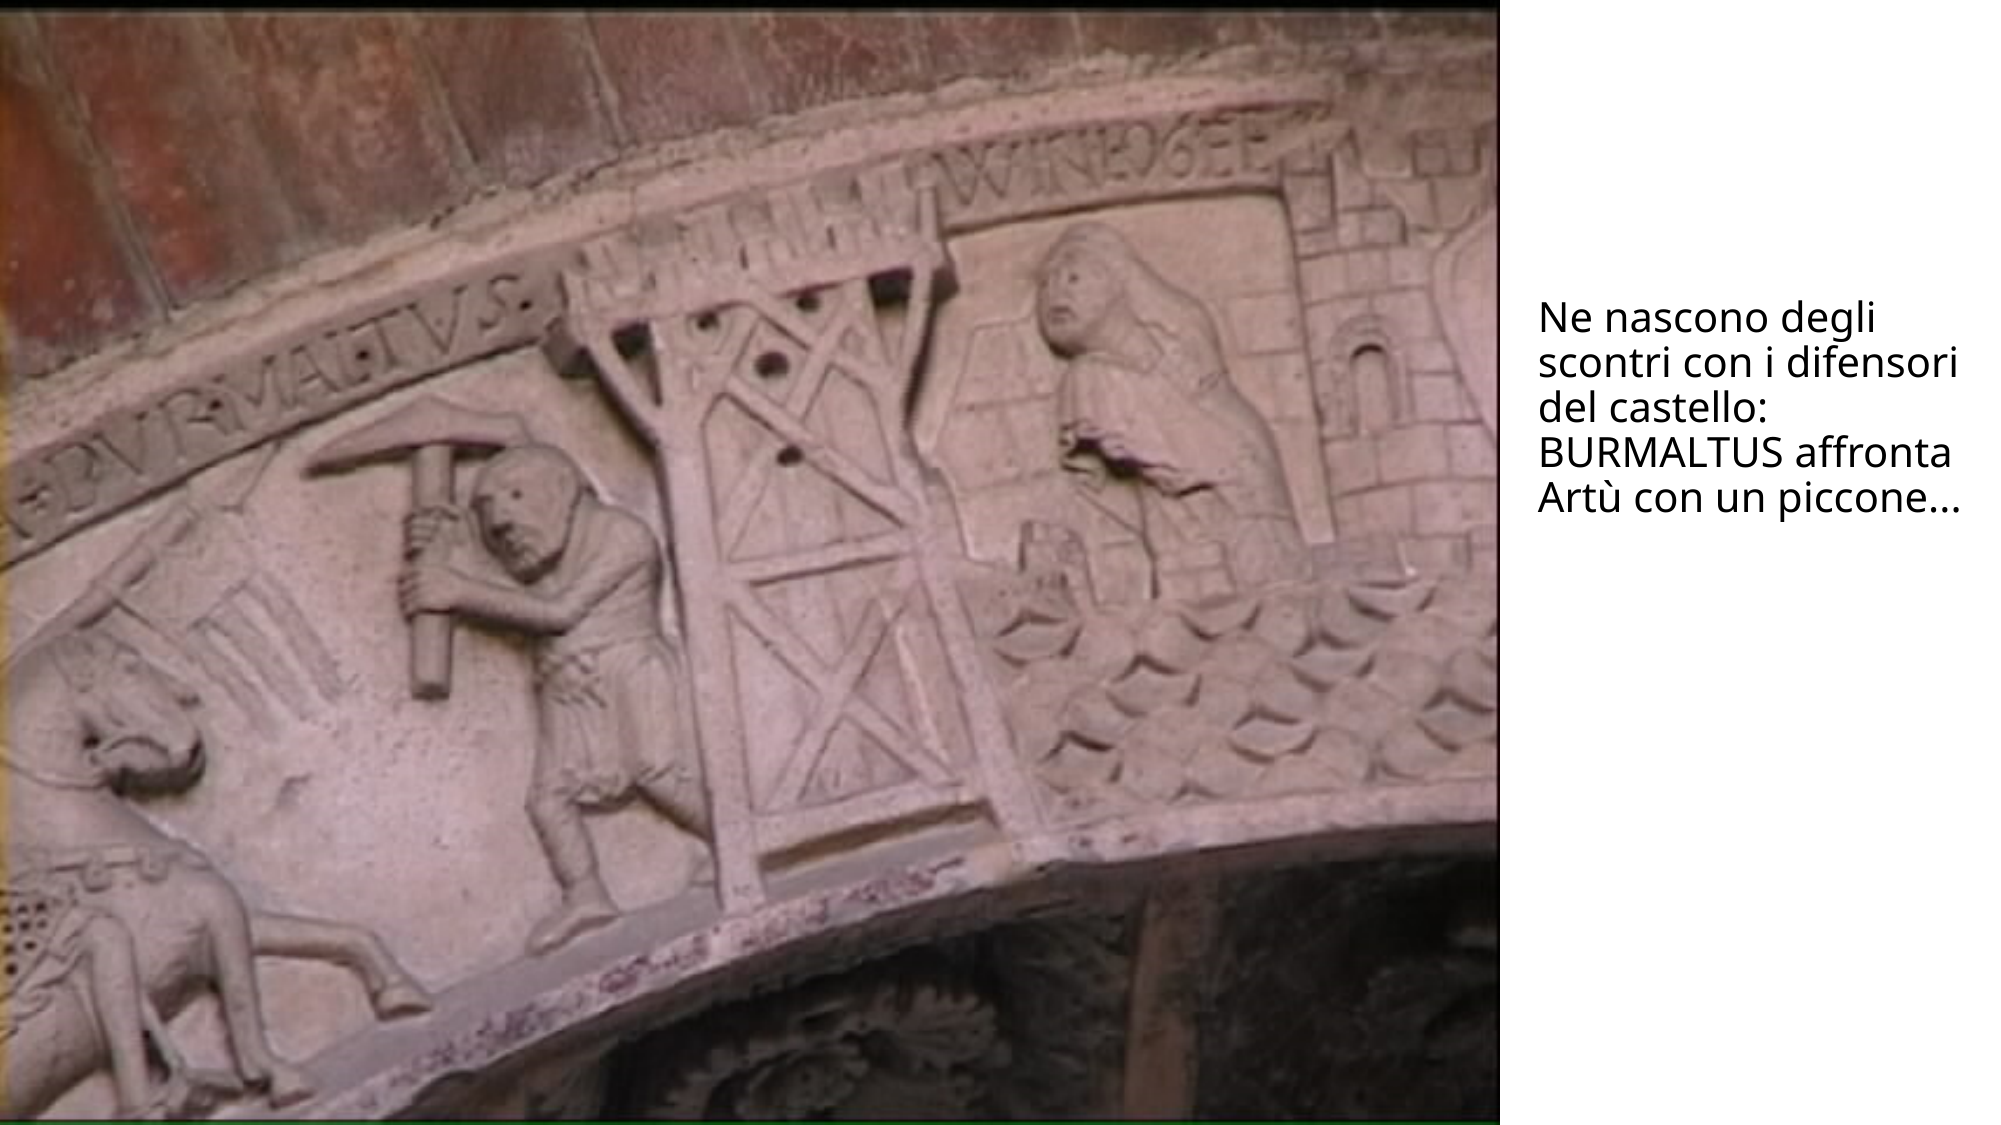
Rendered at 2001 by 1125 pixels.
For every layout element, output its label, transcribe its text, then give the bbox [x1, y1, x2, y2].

title Ne nascono degli scontri con i difensori del castello: BURMALTUS affronta Artù con un piccone... [1522, 59, 2000, 759]
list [0, 0, 1500, 1125]
